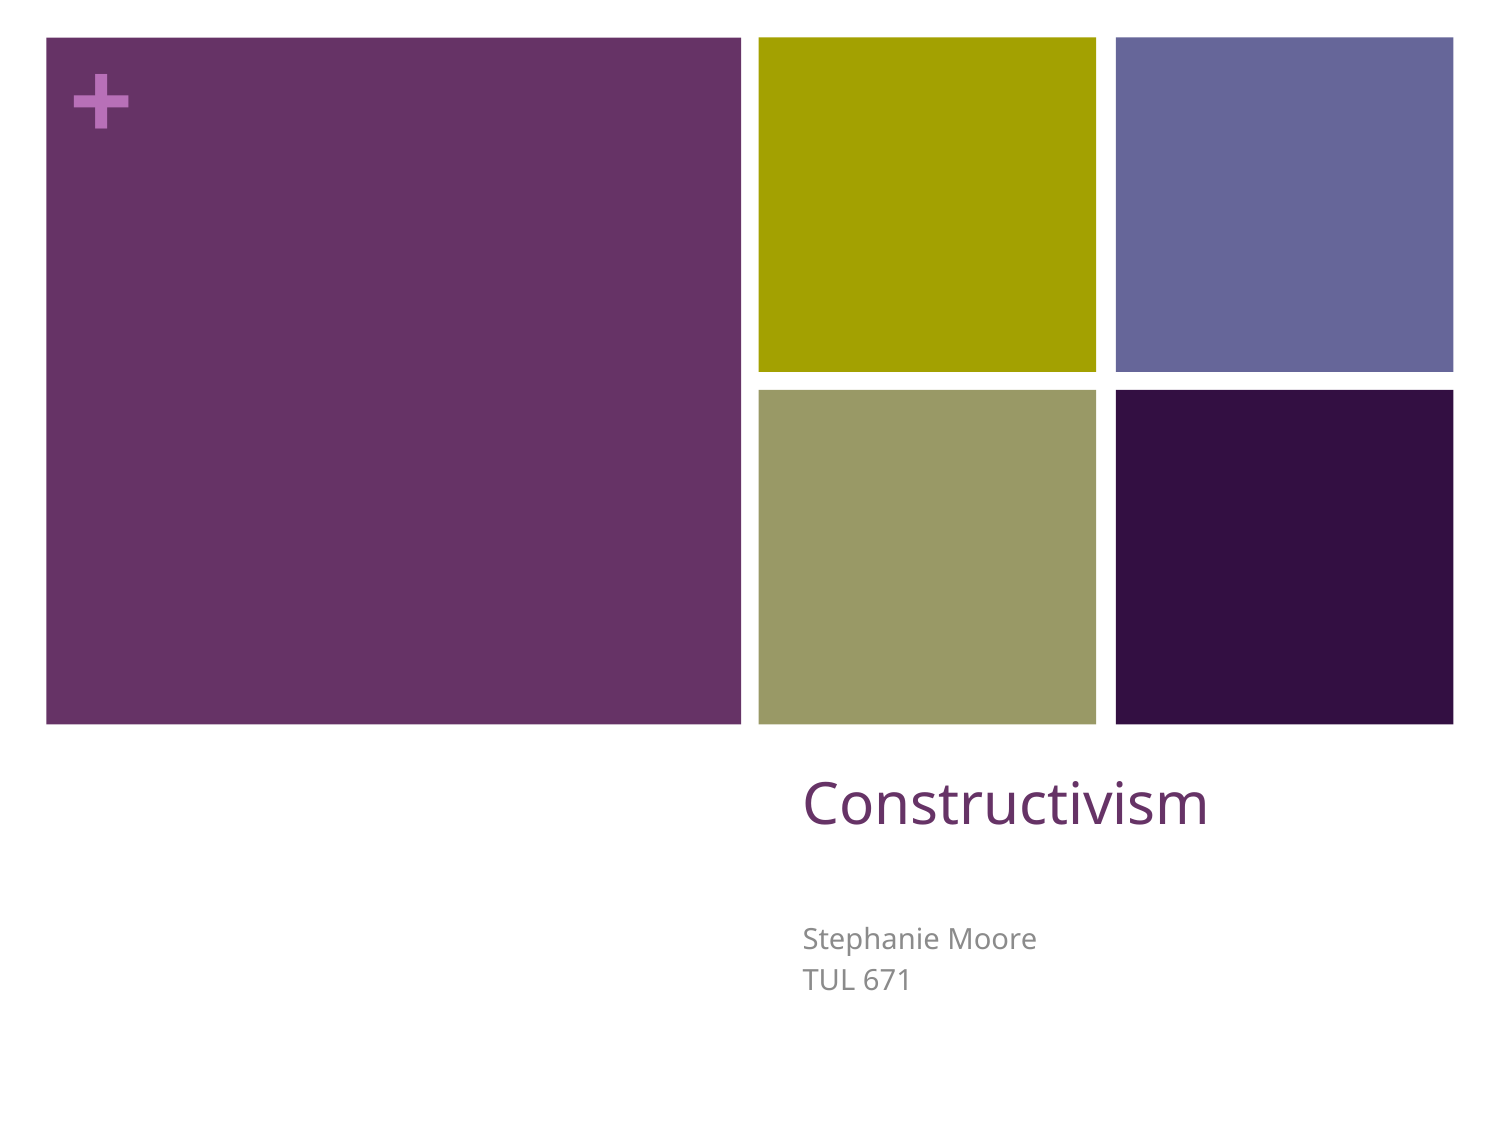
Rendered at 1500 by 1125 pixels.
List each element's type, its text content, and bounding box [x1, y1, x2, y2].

title Constructivism [787, 758, 1450, 912]
subtitle Stephanie Moore TUL 671 [787, 912, 1450, 1036]
